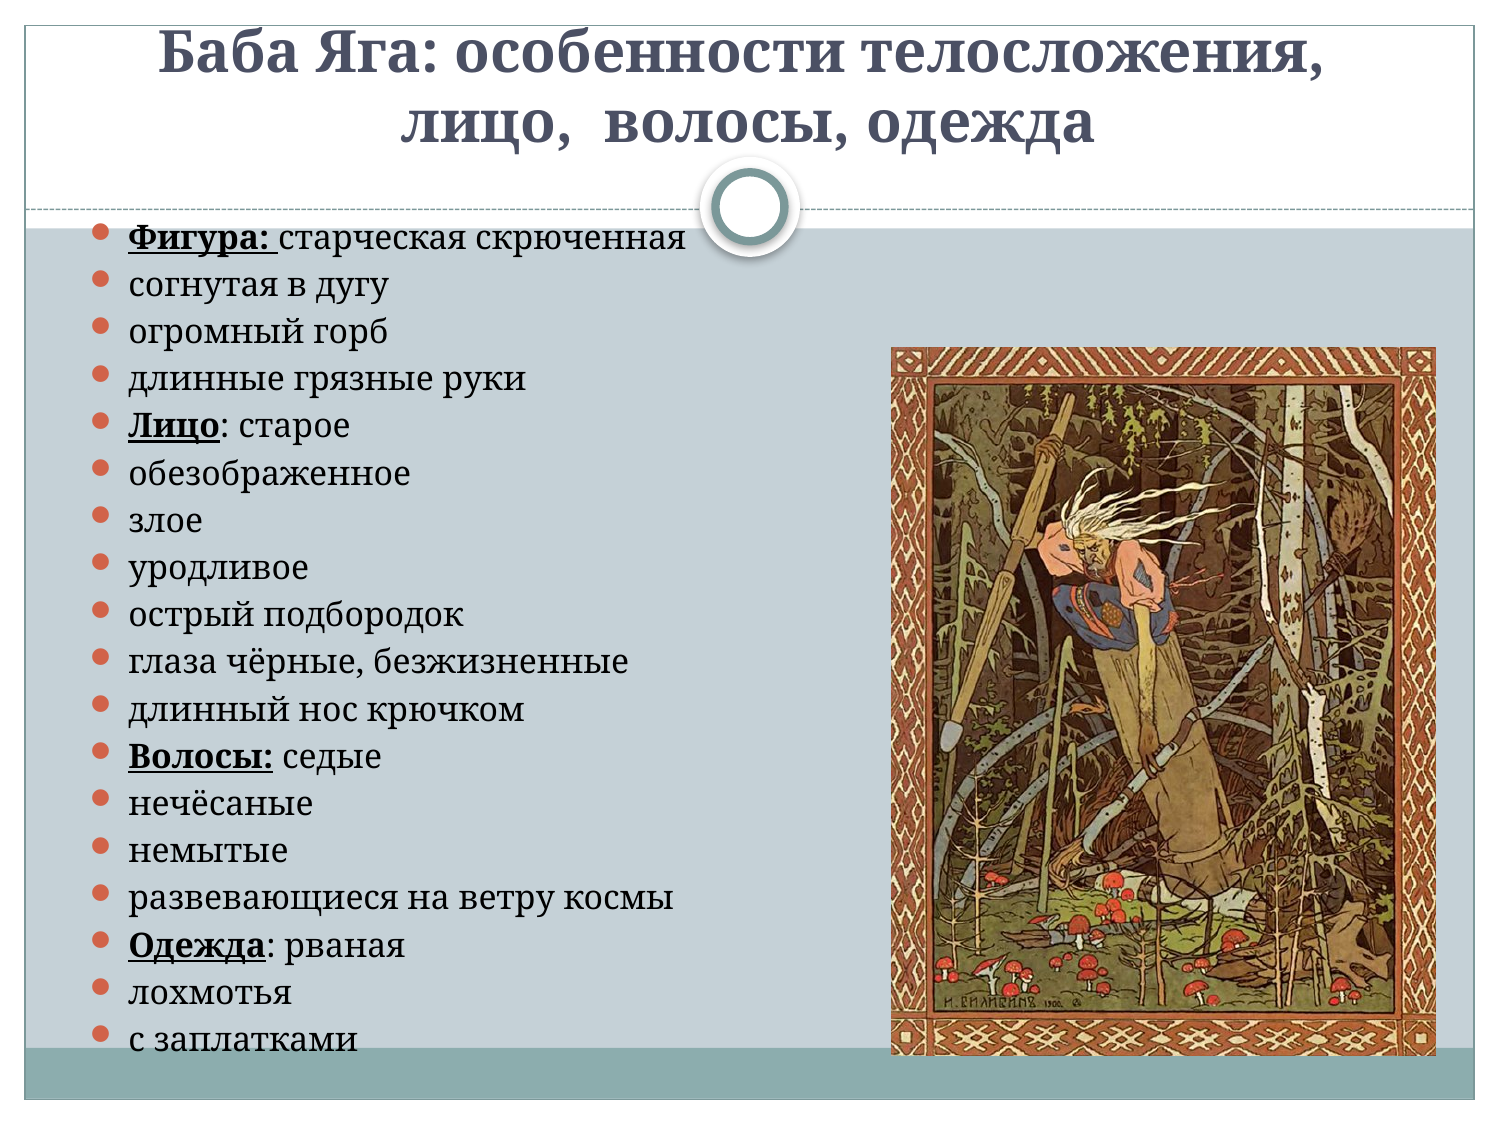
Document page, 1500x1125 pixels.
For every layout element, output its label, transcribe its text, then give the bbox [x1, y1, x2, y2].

picture [891, 347, 1436, 1056]
list Фигура: старческая скрюченная согнутая в дугу огромный горб длинные грязные руки Лицо: старое обезображенное злое уродливое острый подбородок глаза чёрные, безжизненные длинный нос крючком Волосы: седые нечёсаные немытые развевающиеся на ветру космы Одежда: рваная лохмотья с заплатками [75, 208, 1425, 1071]
title Баба Яга: особенности телосложения, лицо, волосы, одежда [49, 37, 1450, 162]
